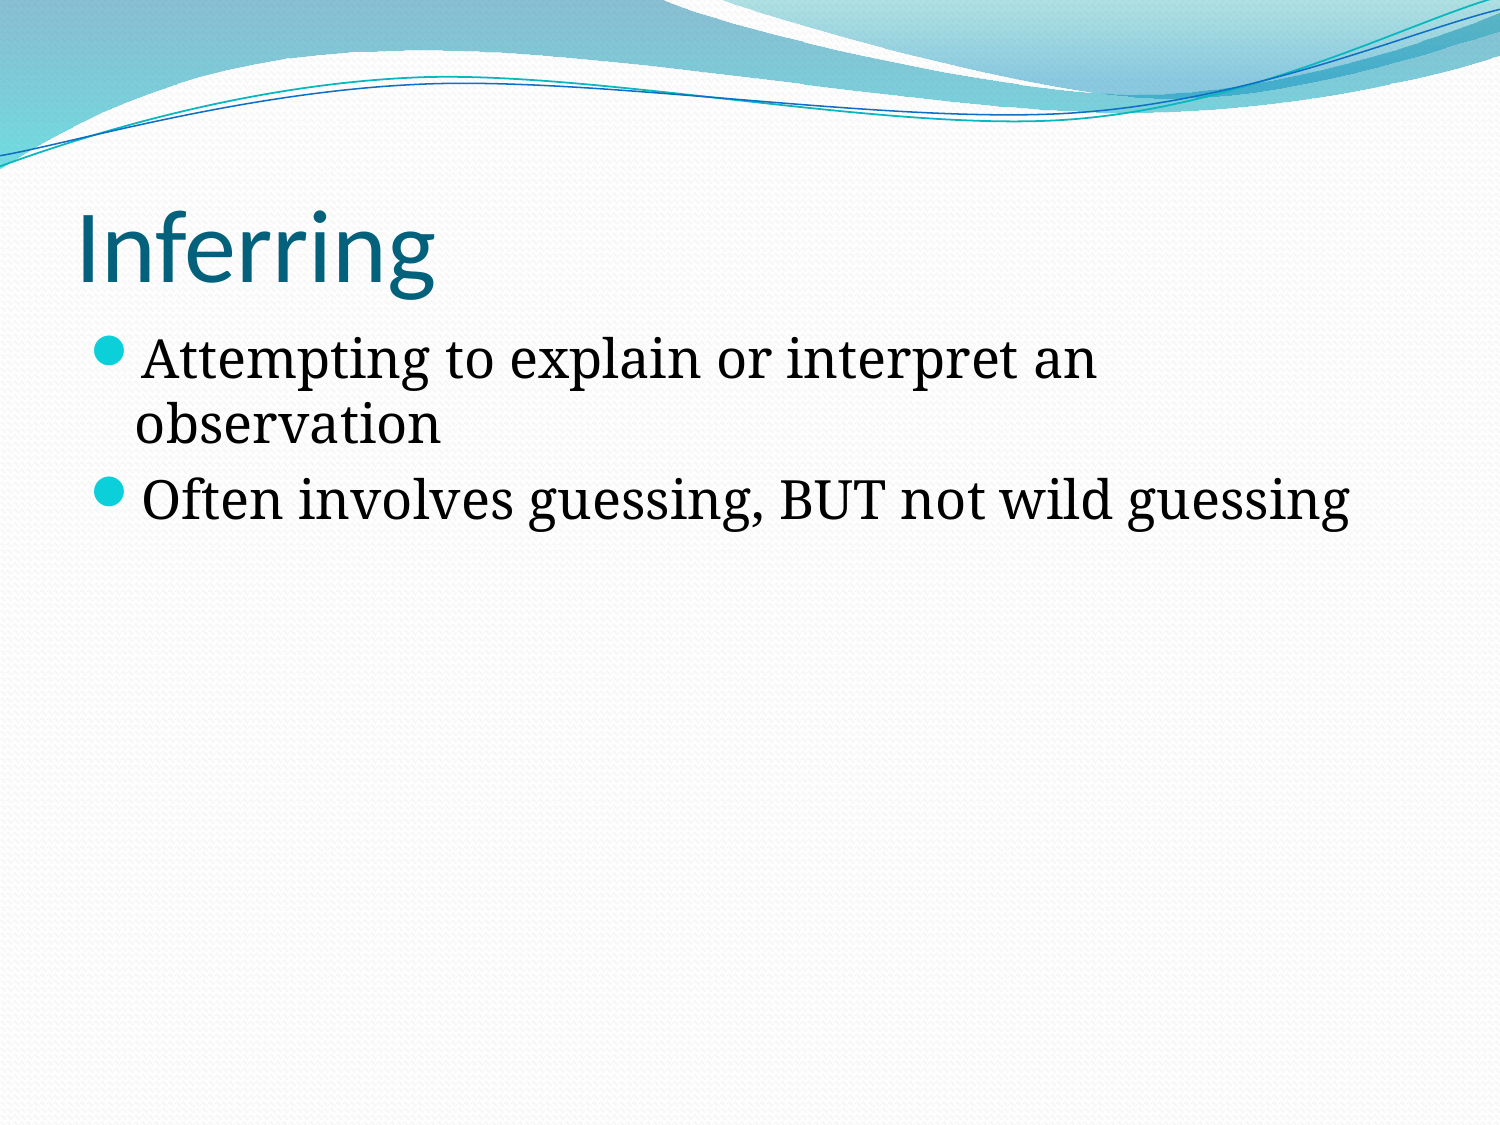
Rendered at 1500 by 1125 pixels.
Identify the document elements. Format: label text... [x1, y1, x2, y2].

title Inferring [75, 115, 1425, 303]
list Attempting to explain or interpret an observation Often involves guessing, BUT not wild guessing [75, 317, 1425, 1038]
